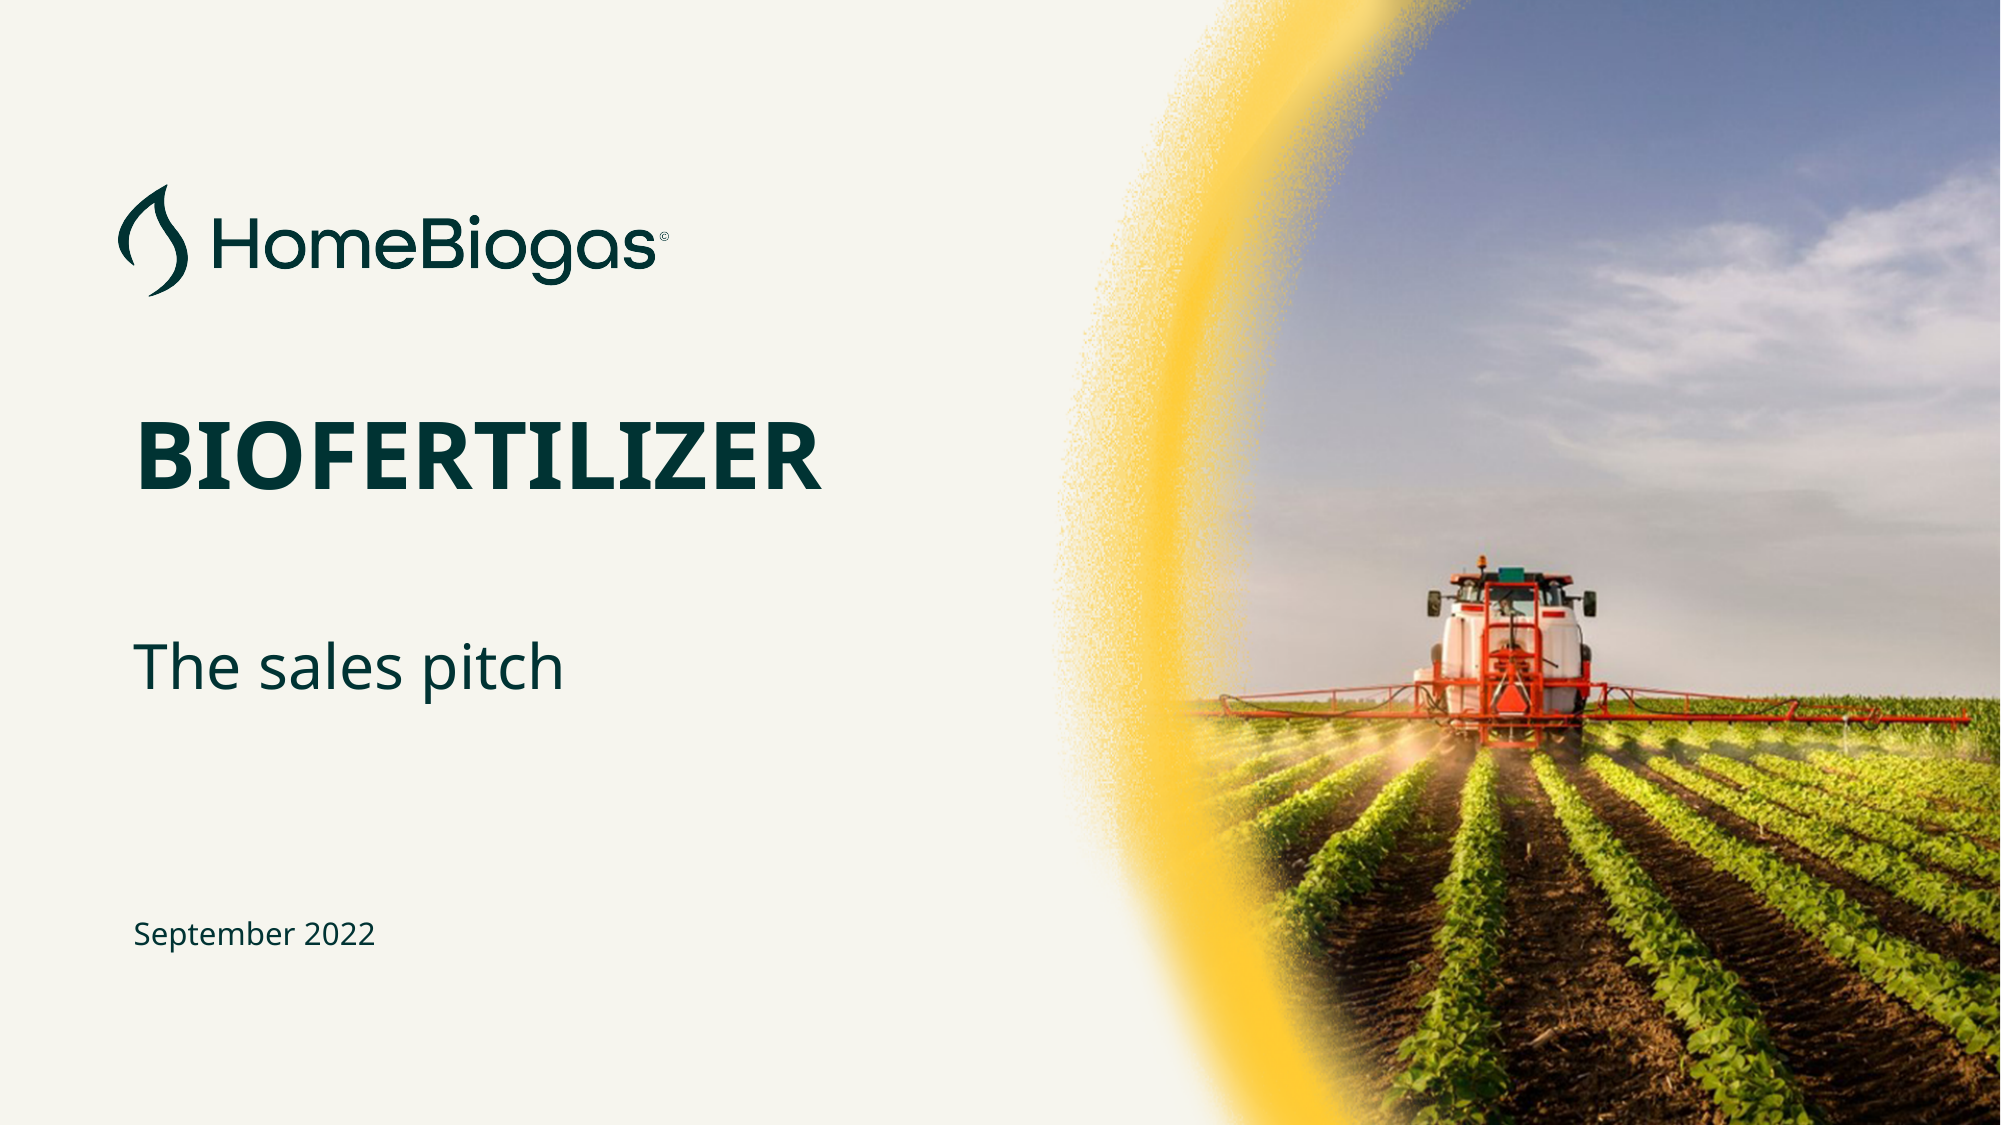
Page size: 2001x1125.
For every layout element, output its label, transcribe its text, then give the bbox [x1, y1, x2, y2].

picture [0, 0, 2001, 1125]
list The sales pitch [118, 627, 923, 719]
list BIOFERTILIZER [118, 400, 982, 563]
list September 2022 [118, 911, 762, 1002]
